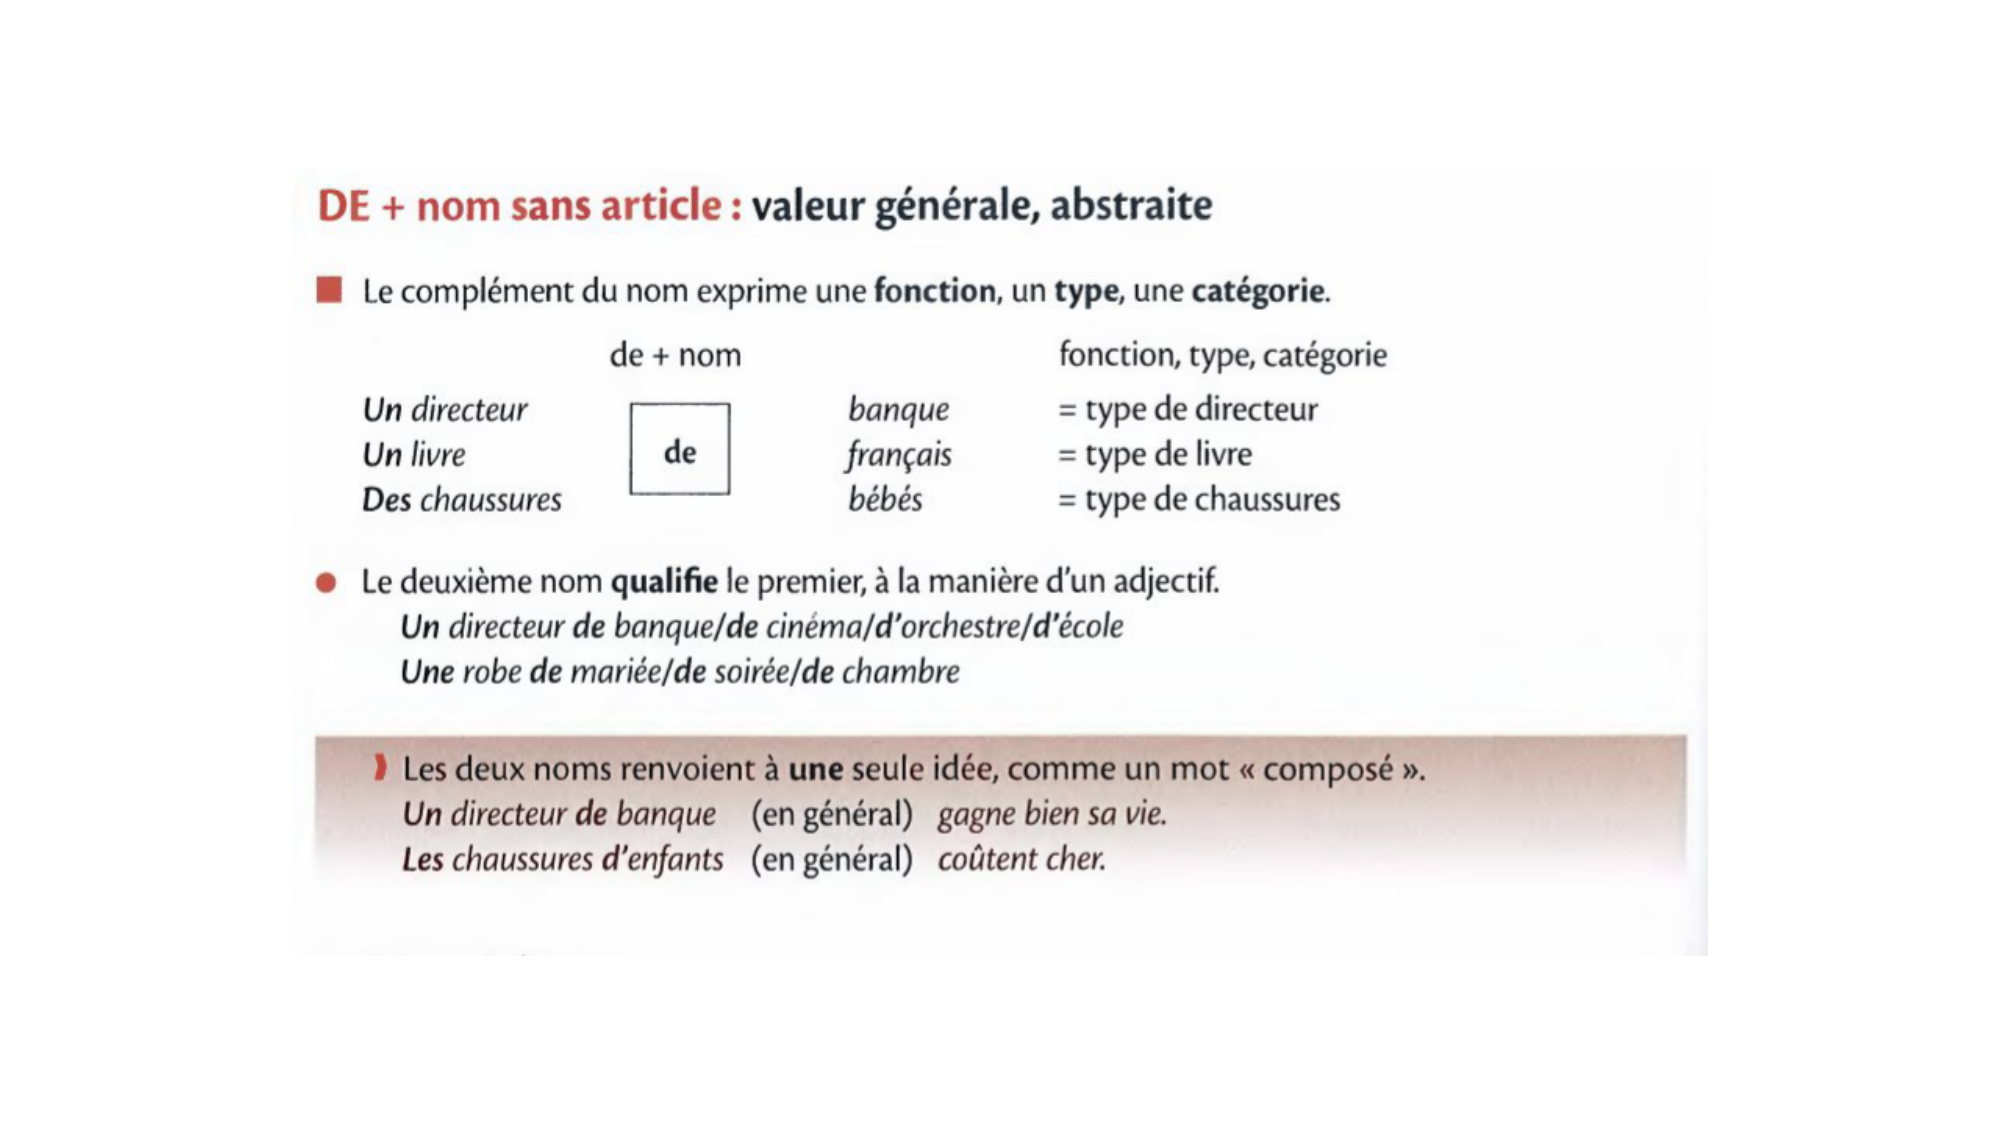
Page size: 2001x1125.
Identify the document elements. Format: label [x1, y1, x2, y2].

picture [292, 169, 1708, 956]
